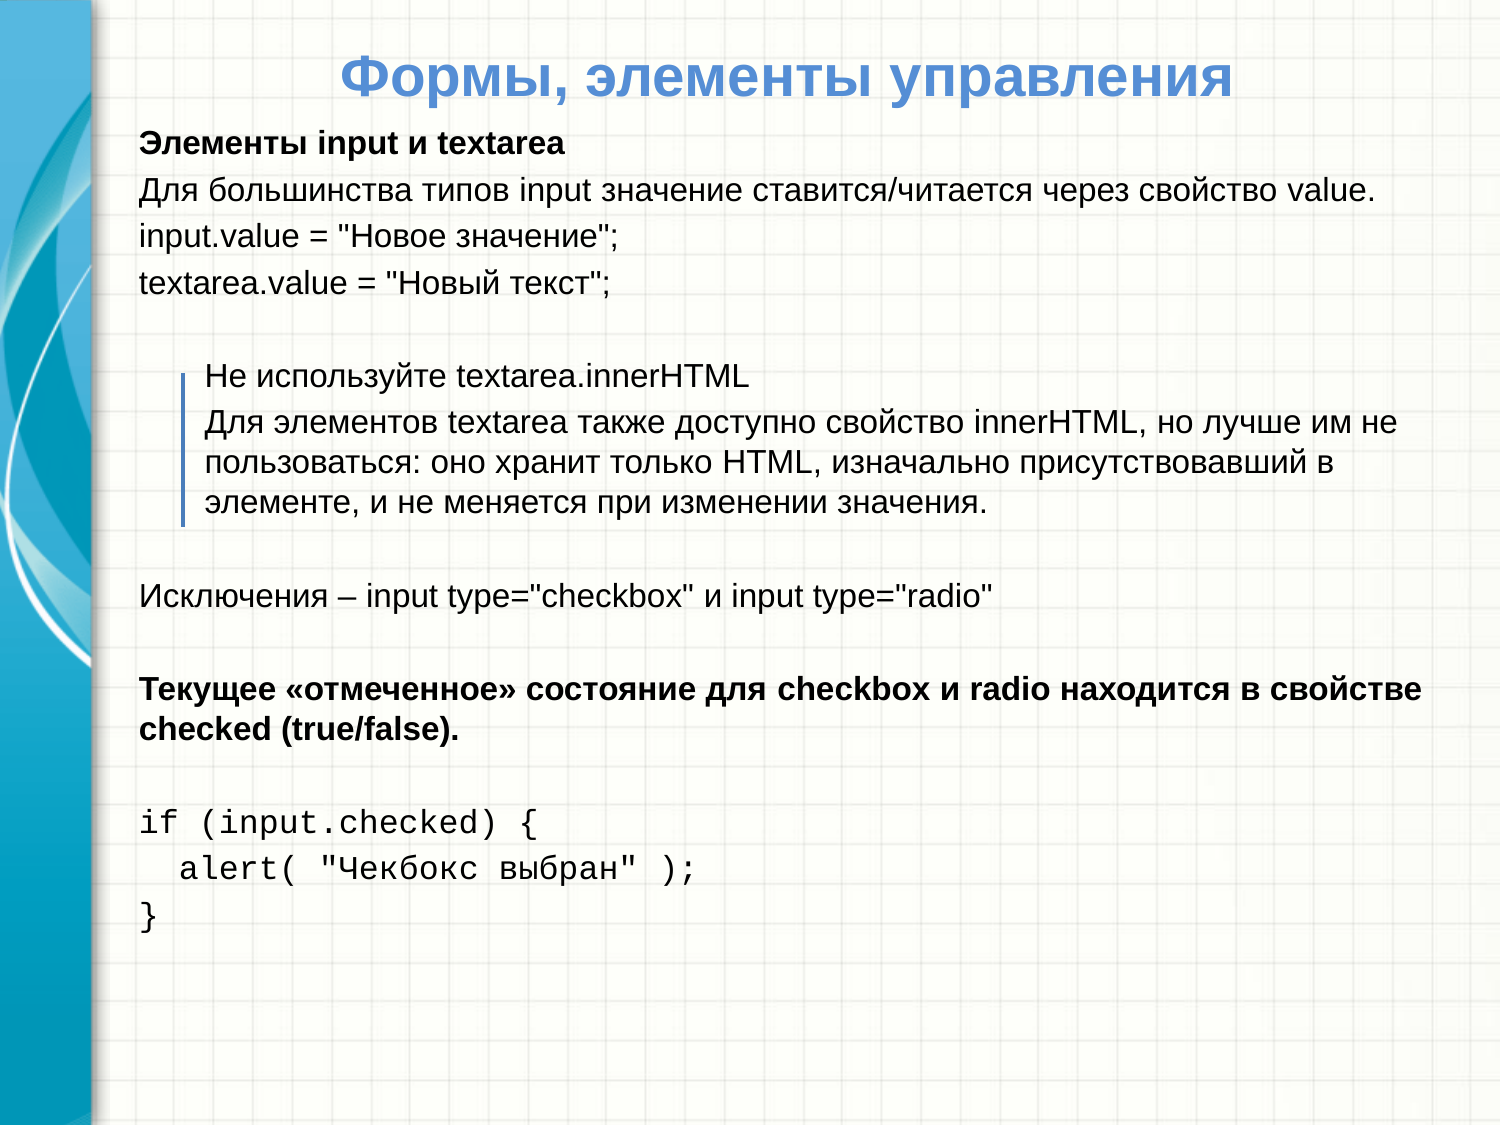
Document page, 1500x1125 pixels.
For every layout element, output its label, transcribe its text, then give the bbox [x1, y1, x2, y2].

list Элементы input и textarea Для большинства типов input значение ставится/читается через свойство value. input.value = "Новое значение"; textarea.value = "Новый текст"; Не используйте textarea.innerHTML Для элементов textarea также доступно свойство innerHTML, но лучше им не пользоваться: оно хранит только HTML, изначально присутствовавший в элементе, и не меняется при изменении значения. Исключения – input type="checkbox" и input type="radio" Текущее «отмеченное» состояние для checkbox и radio находится в свойстве checked (true/false). if (input.checked) { alert( "Чекбокс выбран" ); } [123, 113, 1471, 1059]
title Формы, элементы управления [125, 44, 1450, 102]
picture [0, 0, 1500, 1125]
